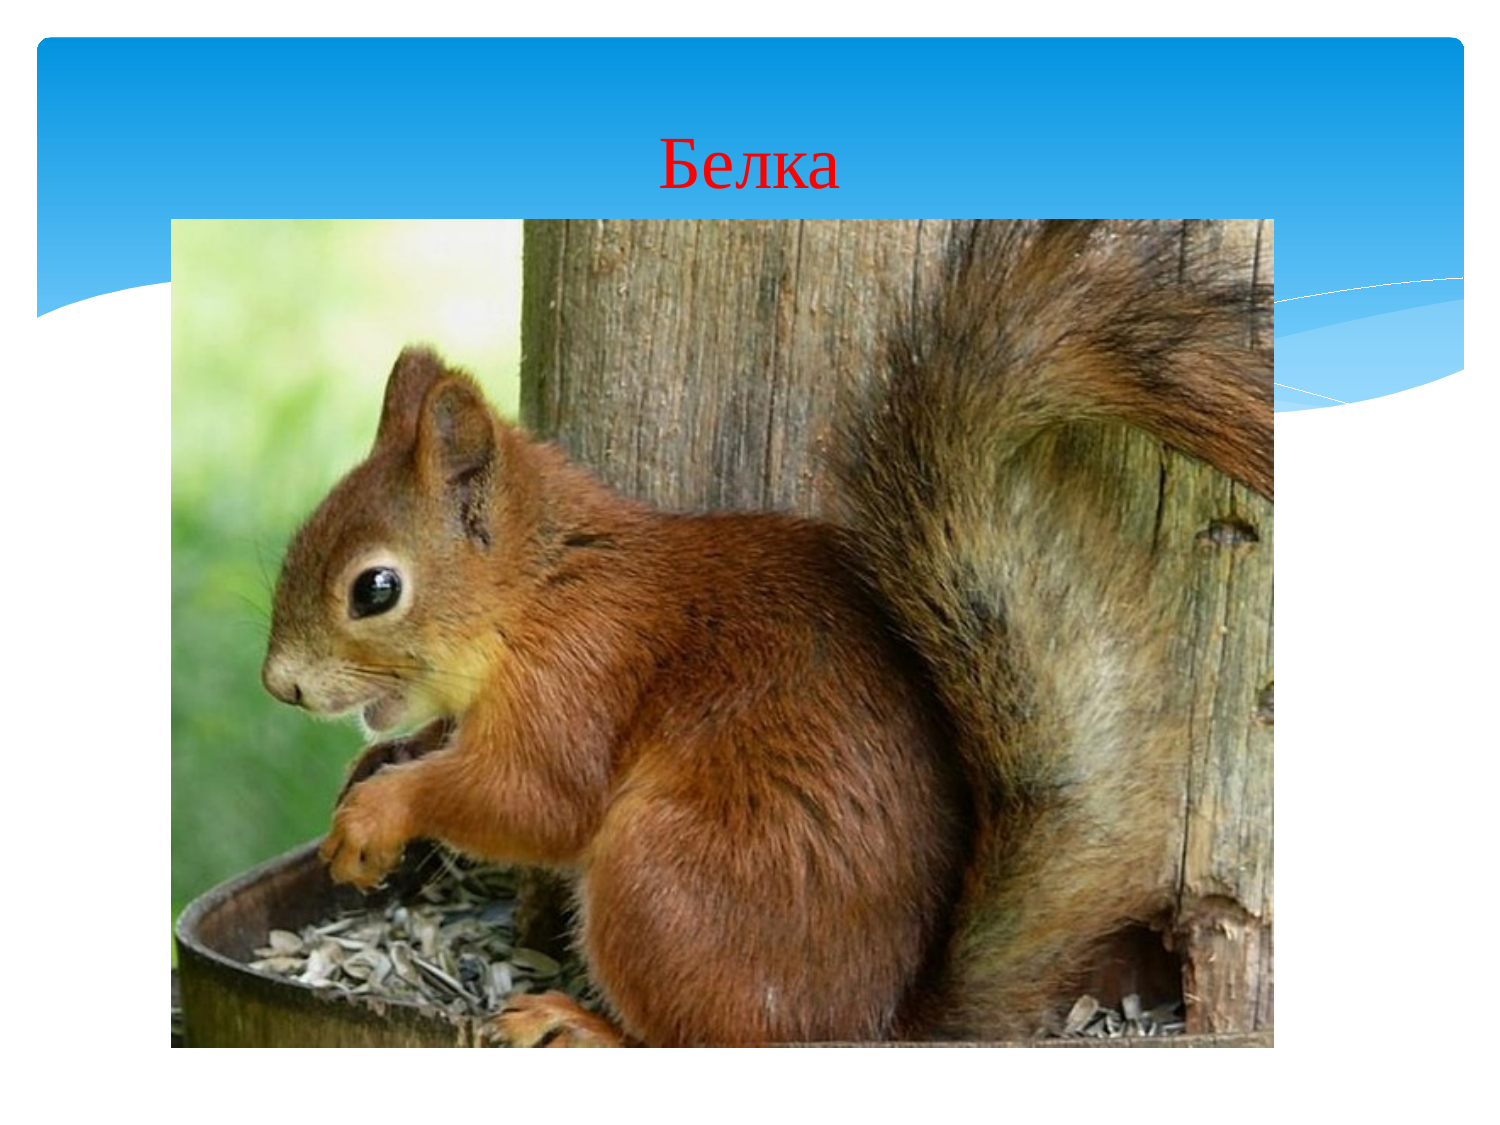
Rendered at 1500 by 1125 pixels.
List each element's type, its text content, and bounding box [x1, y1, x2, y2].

title Белка [75, 55, 1425, 261]
picture [170, 219, 1274, 1048]
